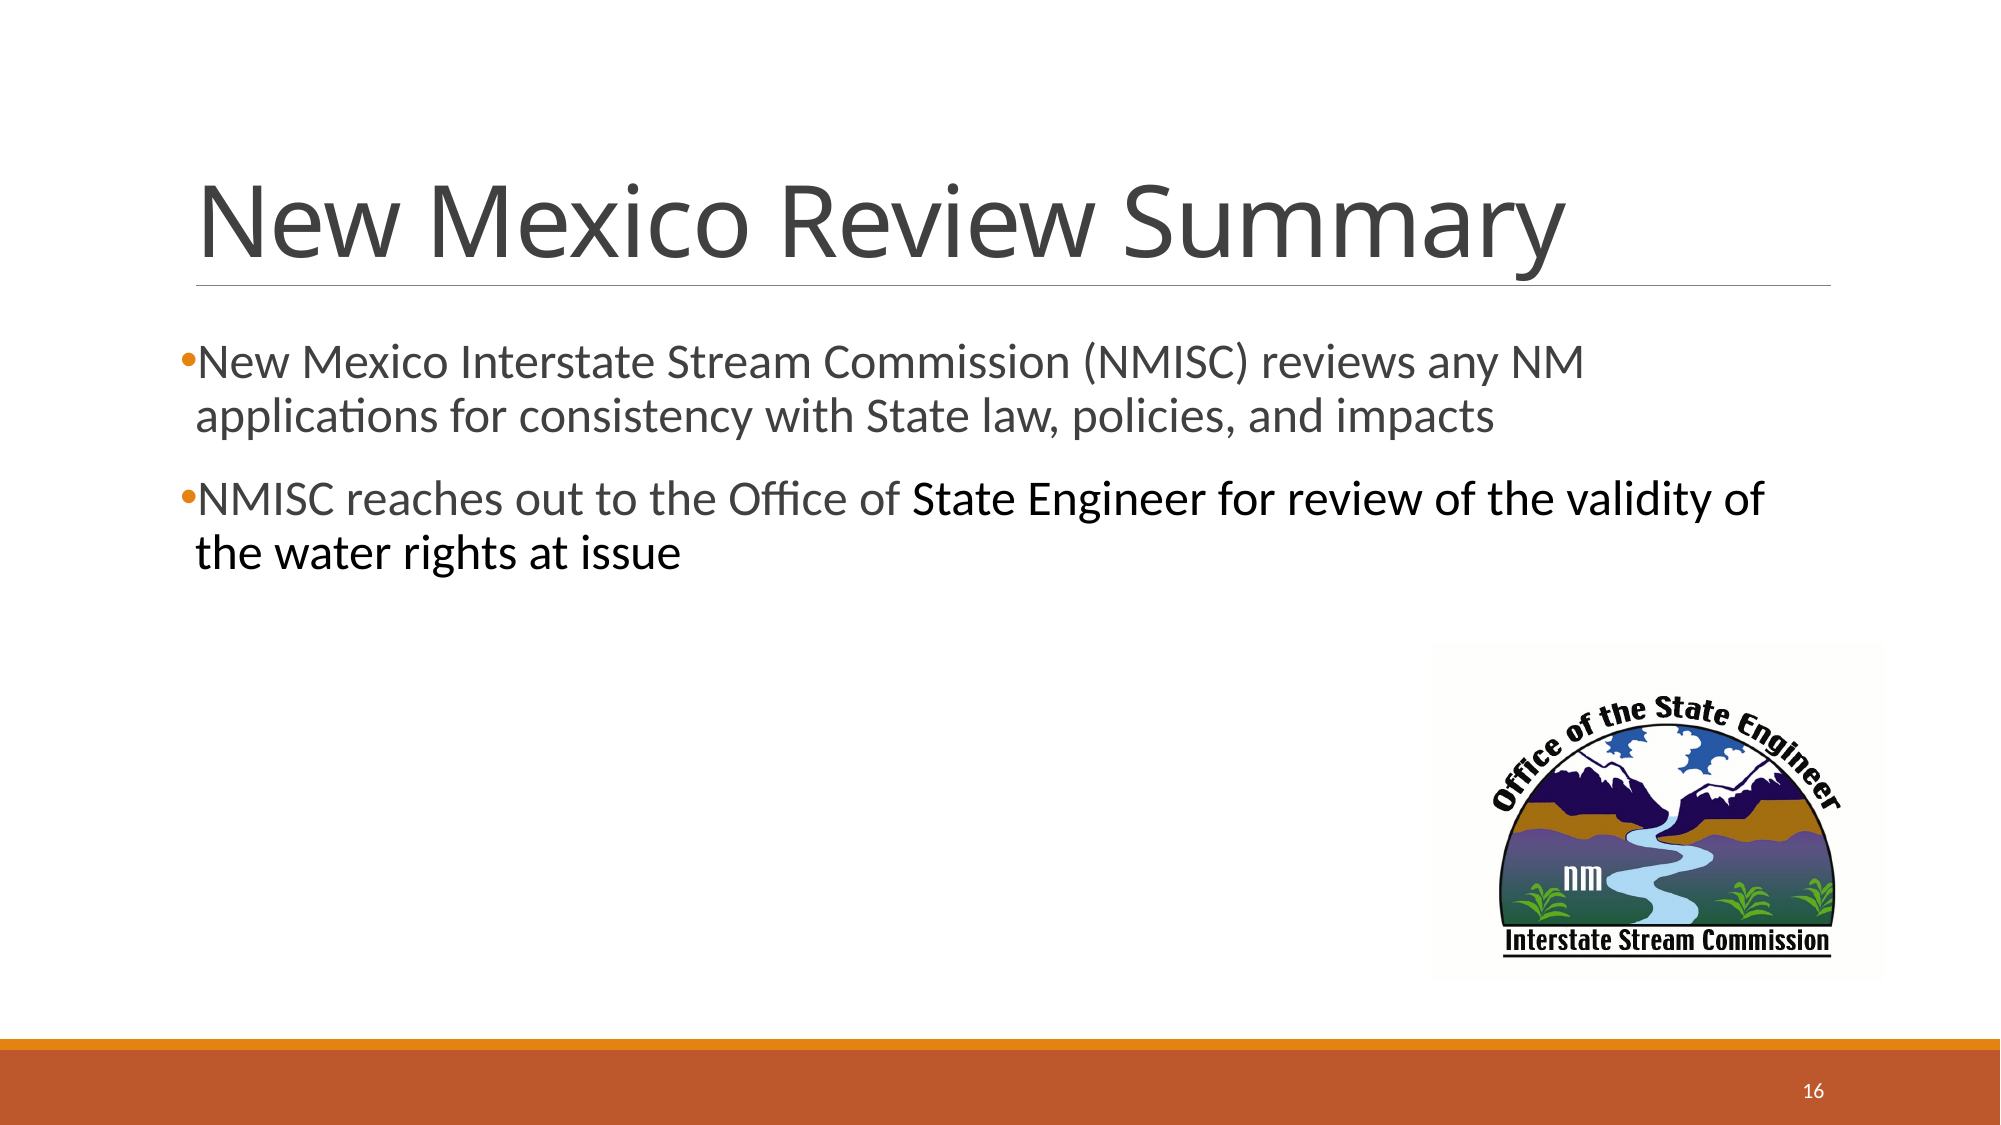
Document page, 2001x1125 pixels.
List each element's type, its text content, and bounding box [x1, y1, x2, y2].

list New Mexico Interstate Stream Commission (NMISC) reviews any NM applications for consistency with State law, policies, and impacts NMISC reaches out to the Office of State Engineer for review of the validity of the water rights at issue [180, 327, 1830, 963]
title New Mexico Review Summary [180, 47, 1830, 285]
picture [1431, 642, 1883, 982]
slide_number 16 [1624, 1059, 1840, 1120]
